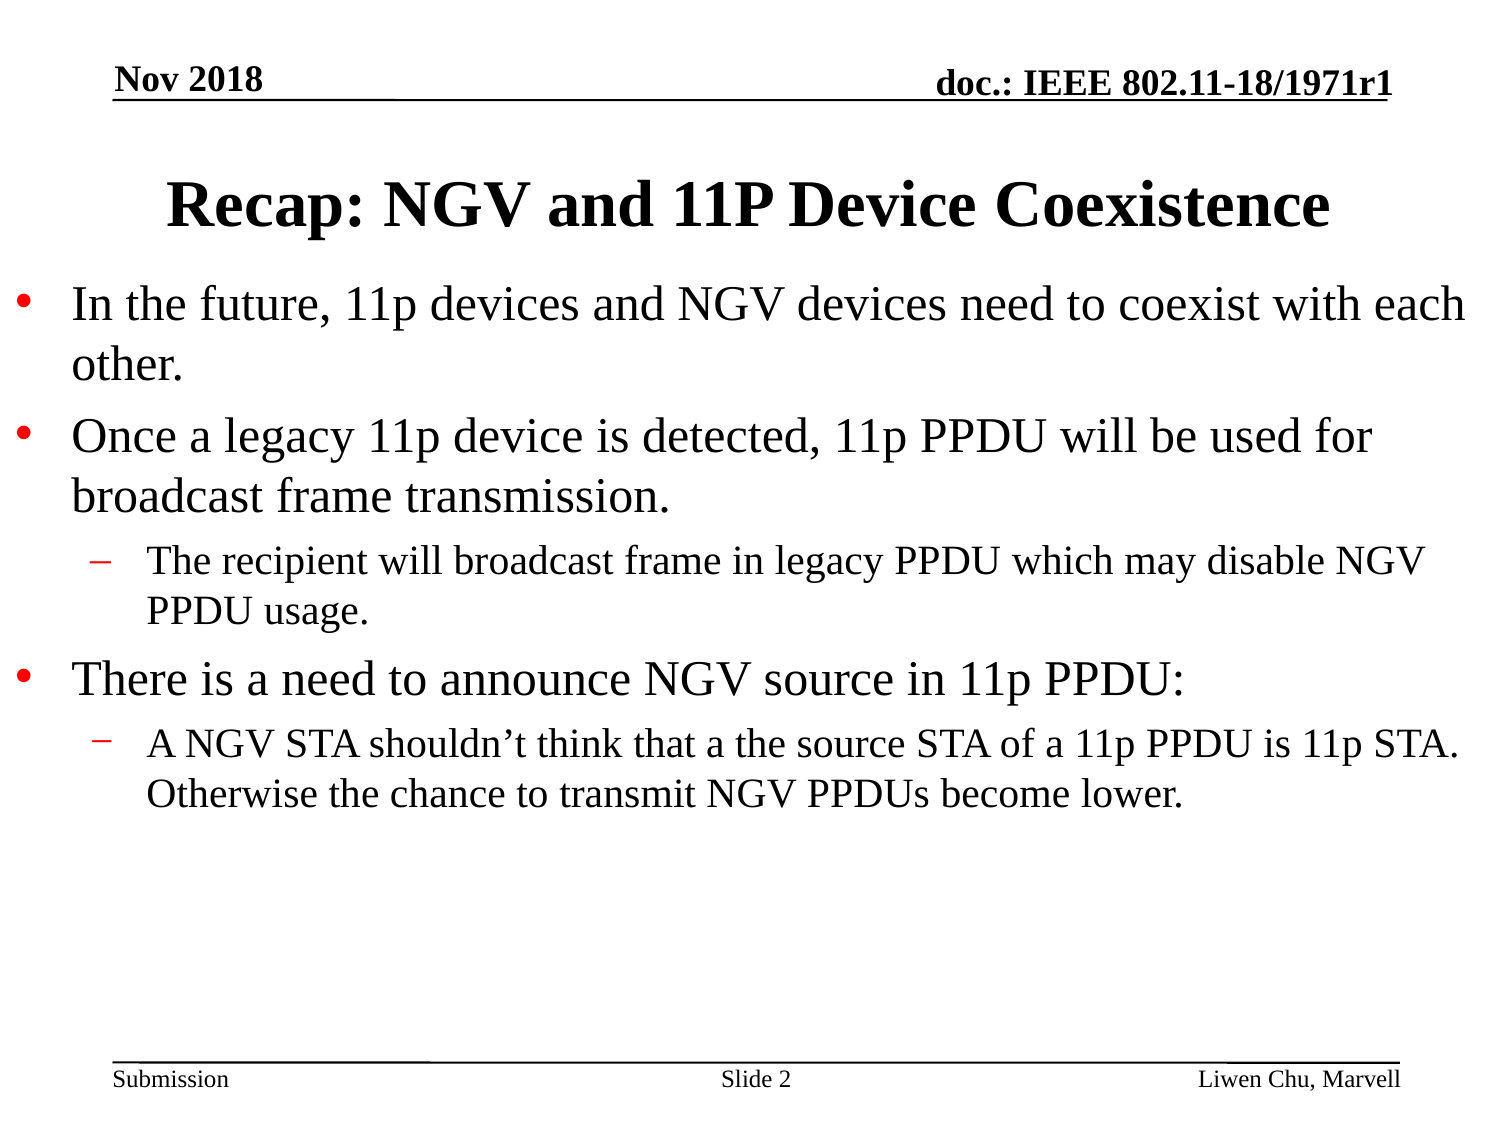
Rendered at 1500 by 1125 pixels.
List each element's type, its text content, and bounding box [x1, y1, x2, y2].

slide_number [114, 54, 423, 100]
title Recap: NGV and 11P Device Coexistence [112, 112, 1388, 262]
slide_number Slide 2 [712, 1061, 800, 1123]
list In the future, 11p devices and NGV devices need to coexist with each other. Once a legacy 11p device is detected, 11p PPDU will be used for broadcast frame transmission. The recipient will broadcast frame in legacy PPDU which may disable NGV PPDU usage. There is a need to announce NGV source in 11p PPDU: A NGV STA shouldn’t think that a the source STA of a 11p PPDU is 11p STA. Otherwise the chance to transmit NGV PPDUs become lower. [0, 262, 1500, 938]
footer Liwen Chu, Marvell [878, 1061, 1402, 1093]
